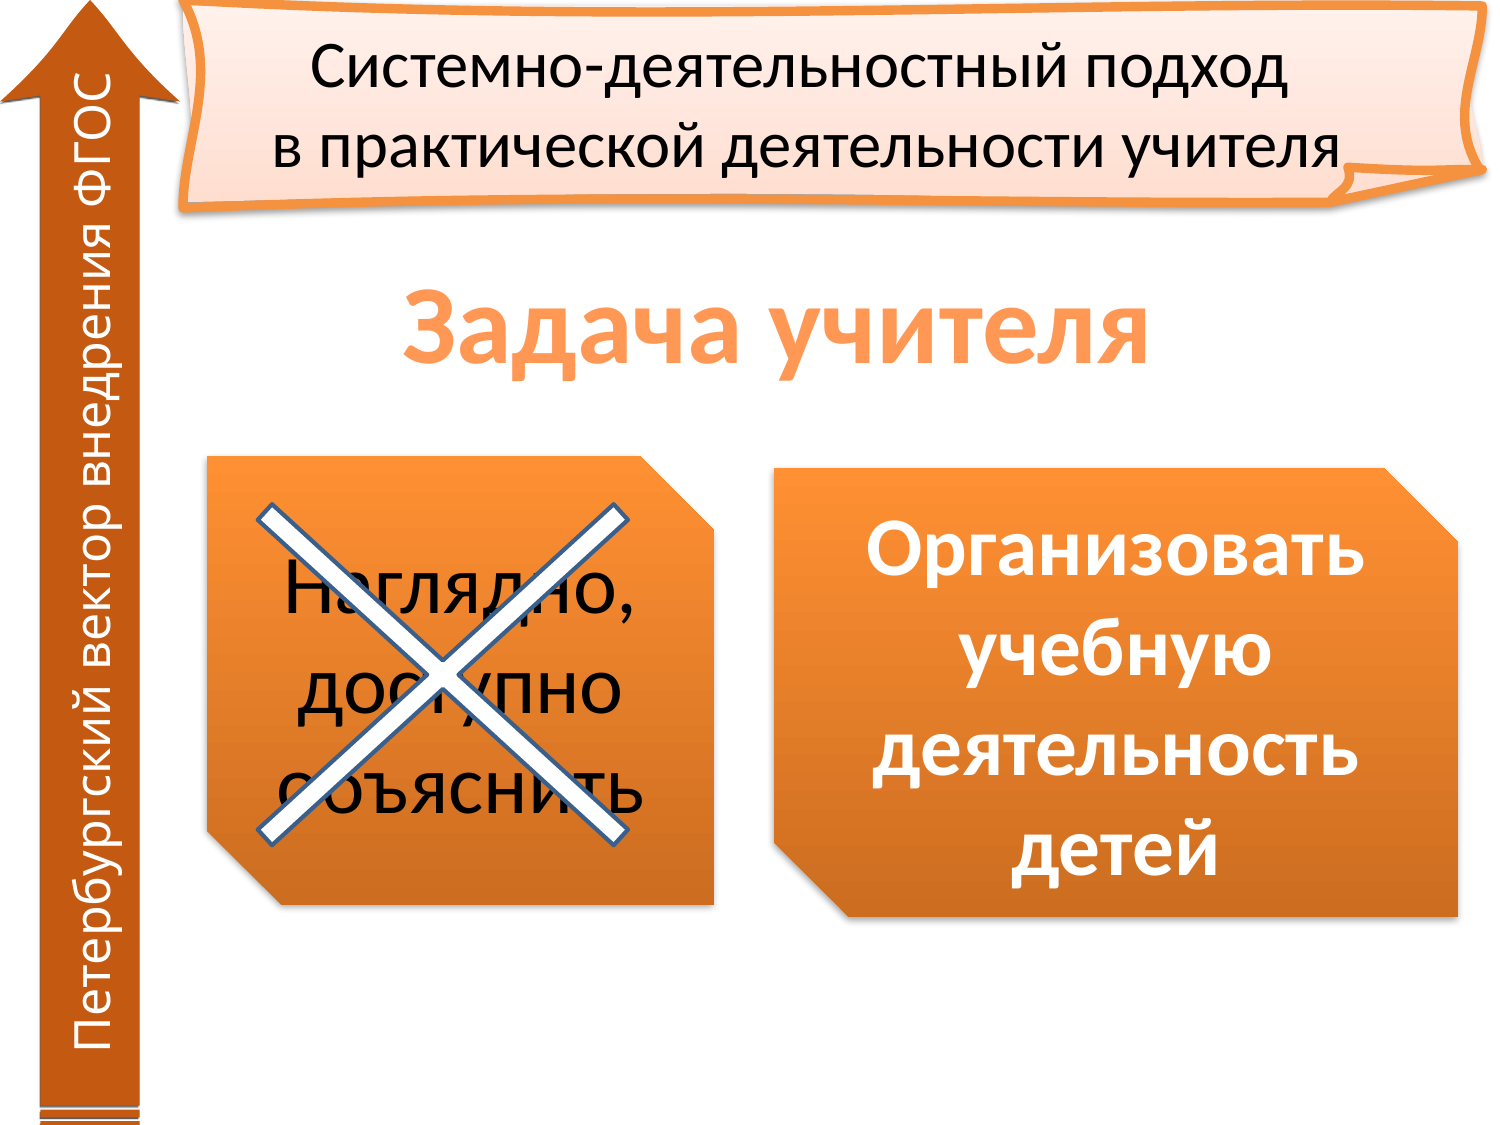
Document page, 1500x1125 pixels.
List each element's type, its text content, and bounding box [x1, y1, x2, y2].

text_box [255, 502, 631, 848]
text_box [182, 195, 1373, 209]
text_box Наглядно, доступно объяснить [206, 456, 715, 906]
title Системно-деятельностный подход в практической деятельности учителя [132, 7, 1483, 195]
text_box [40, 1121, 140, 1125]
text_box Организовать учебную деятельность детей [773, 468, 1459, 917]
text_box Петербургский вектор внедрения ФГОС [40, 1109, 140, 1118]
text_box Петербургский вектор внедрения ФГОС [0, 0, 181, 1106]
text_box Задача учителя [387, 243, 1168, 394]
text_box [182, 0, 1484, 9]
